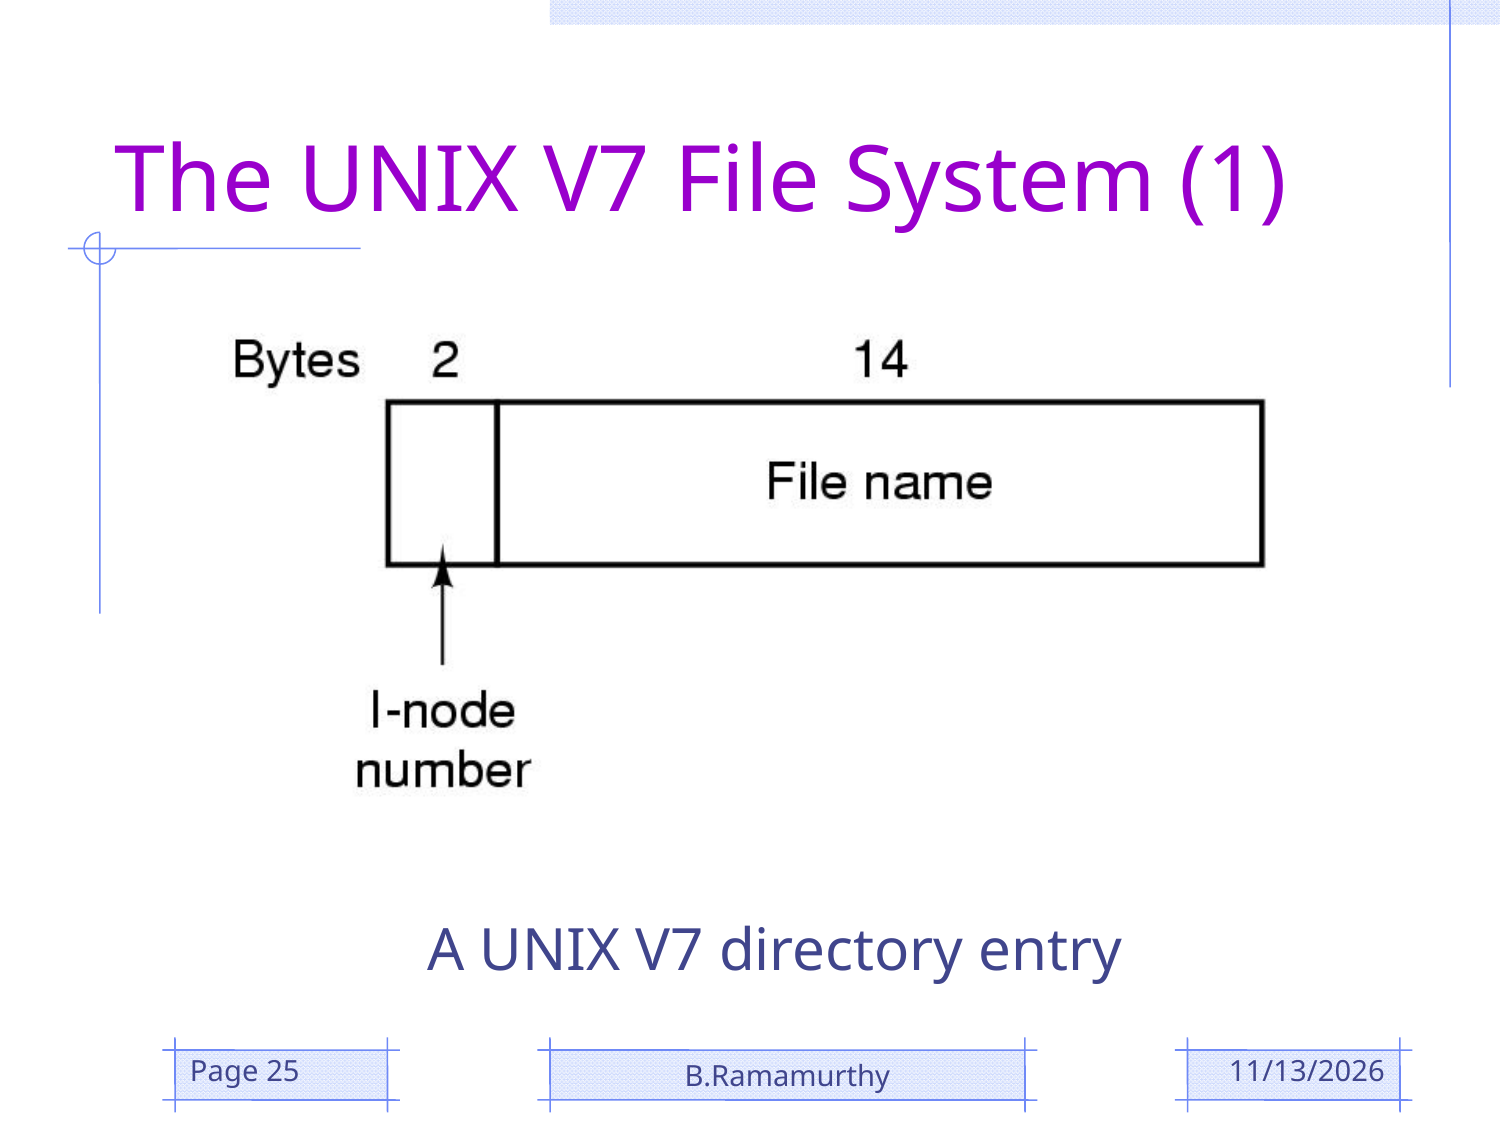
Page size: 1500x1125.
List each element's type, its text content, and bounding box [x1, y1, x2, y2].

title The UNIX V7 File System (1) [99, 50, 1375, 238]
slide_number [1087, 1024, 1401, 1101]
list A UNIX V7 directory entry [137, 912, 1413, 988]
footer B.Ramamurthy [549, 1024, 1026, 1101]
picture [549, 0, 1449, 25]
slide_number Page 25 [174, 1024, 488, 1101]
picture [228, 321, 1272, 804]
picture [1451, 0, 1500, 25]
